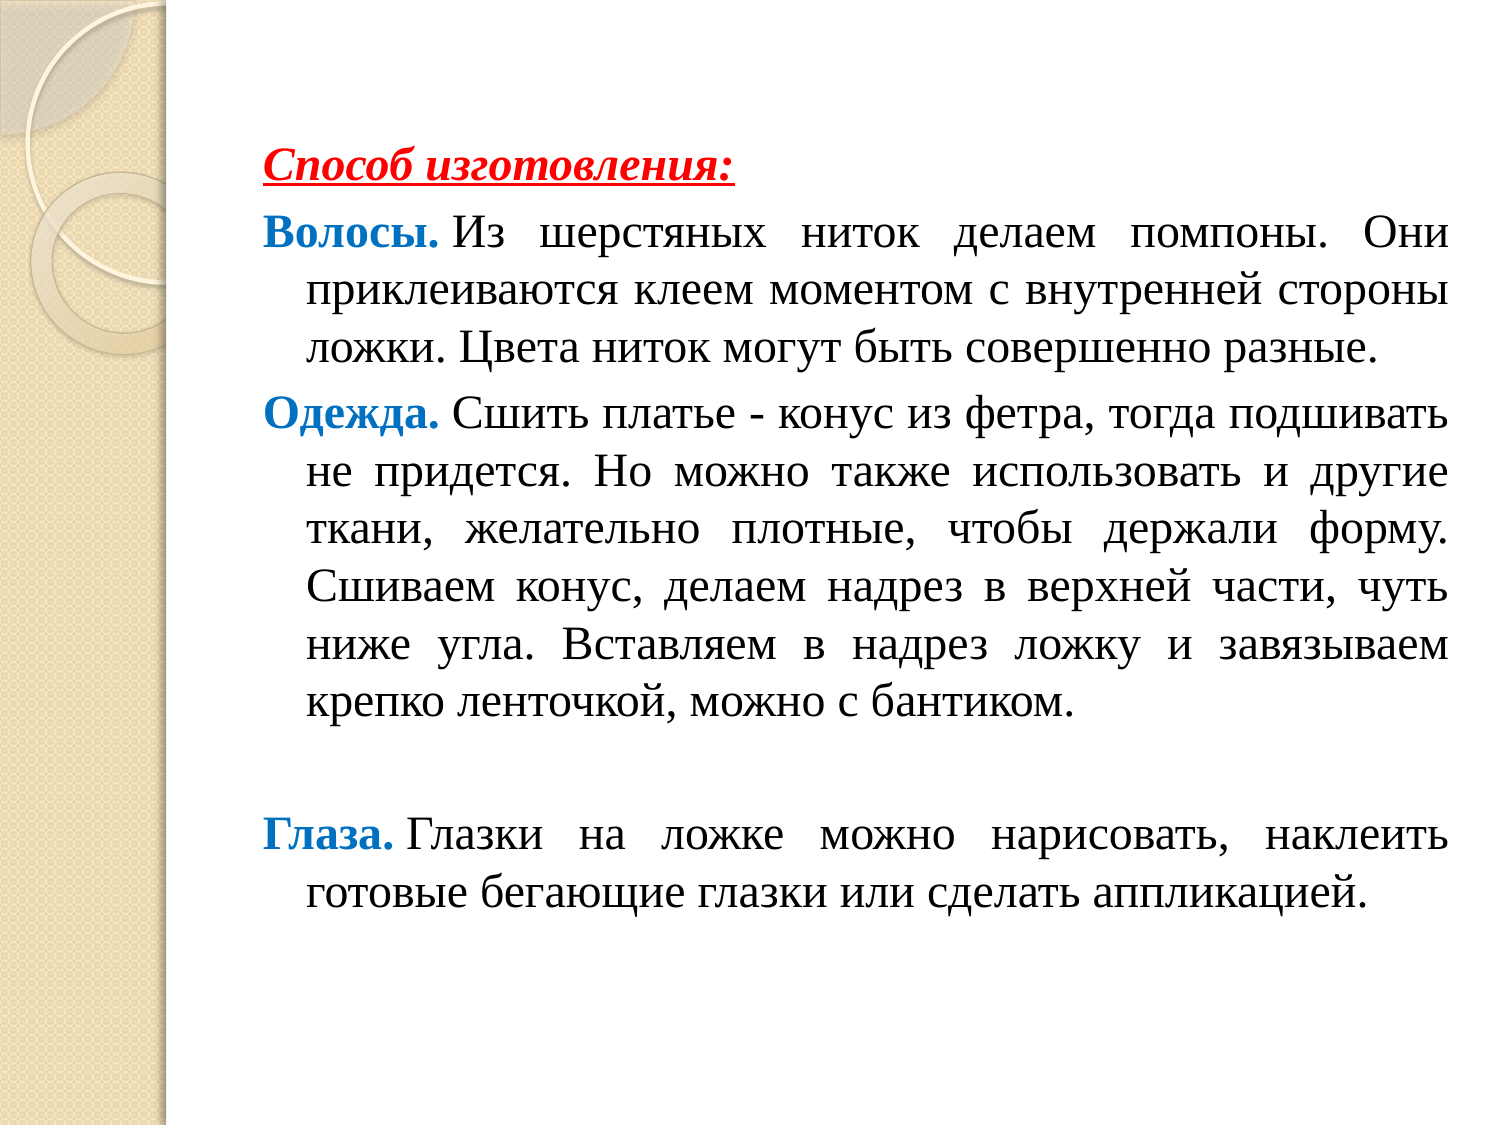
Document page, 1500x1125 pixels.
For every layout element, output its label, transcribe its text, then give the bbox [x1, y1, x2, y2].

list Способ изготовления: Волосы. Из шерстяных ниток делаем помпоны. Они приклеиваются клеем моментом с внутренней стороны ложки. Цвета ниток могут быть совершенно разные. Одежда. Сшить платье - конус из фетра, тогда подшивать не придется. Но можно также использовать и другие ткани, желательно плотные, чтобы держали форму. Сшиваем конус, делаем надрез в верхней части, чуть ниже угла. Вставляем в надрез ложку и завязываем крепко ленточкой, можно с бантиком. Глаза. Глазки на ложке можно нарисовать, наклеить готовые бегающие глазки или сделать аппликацией. [235, 58, 1466, 1025]
